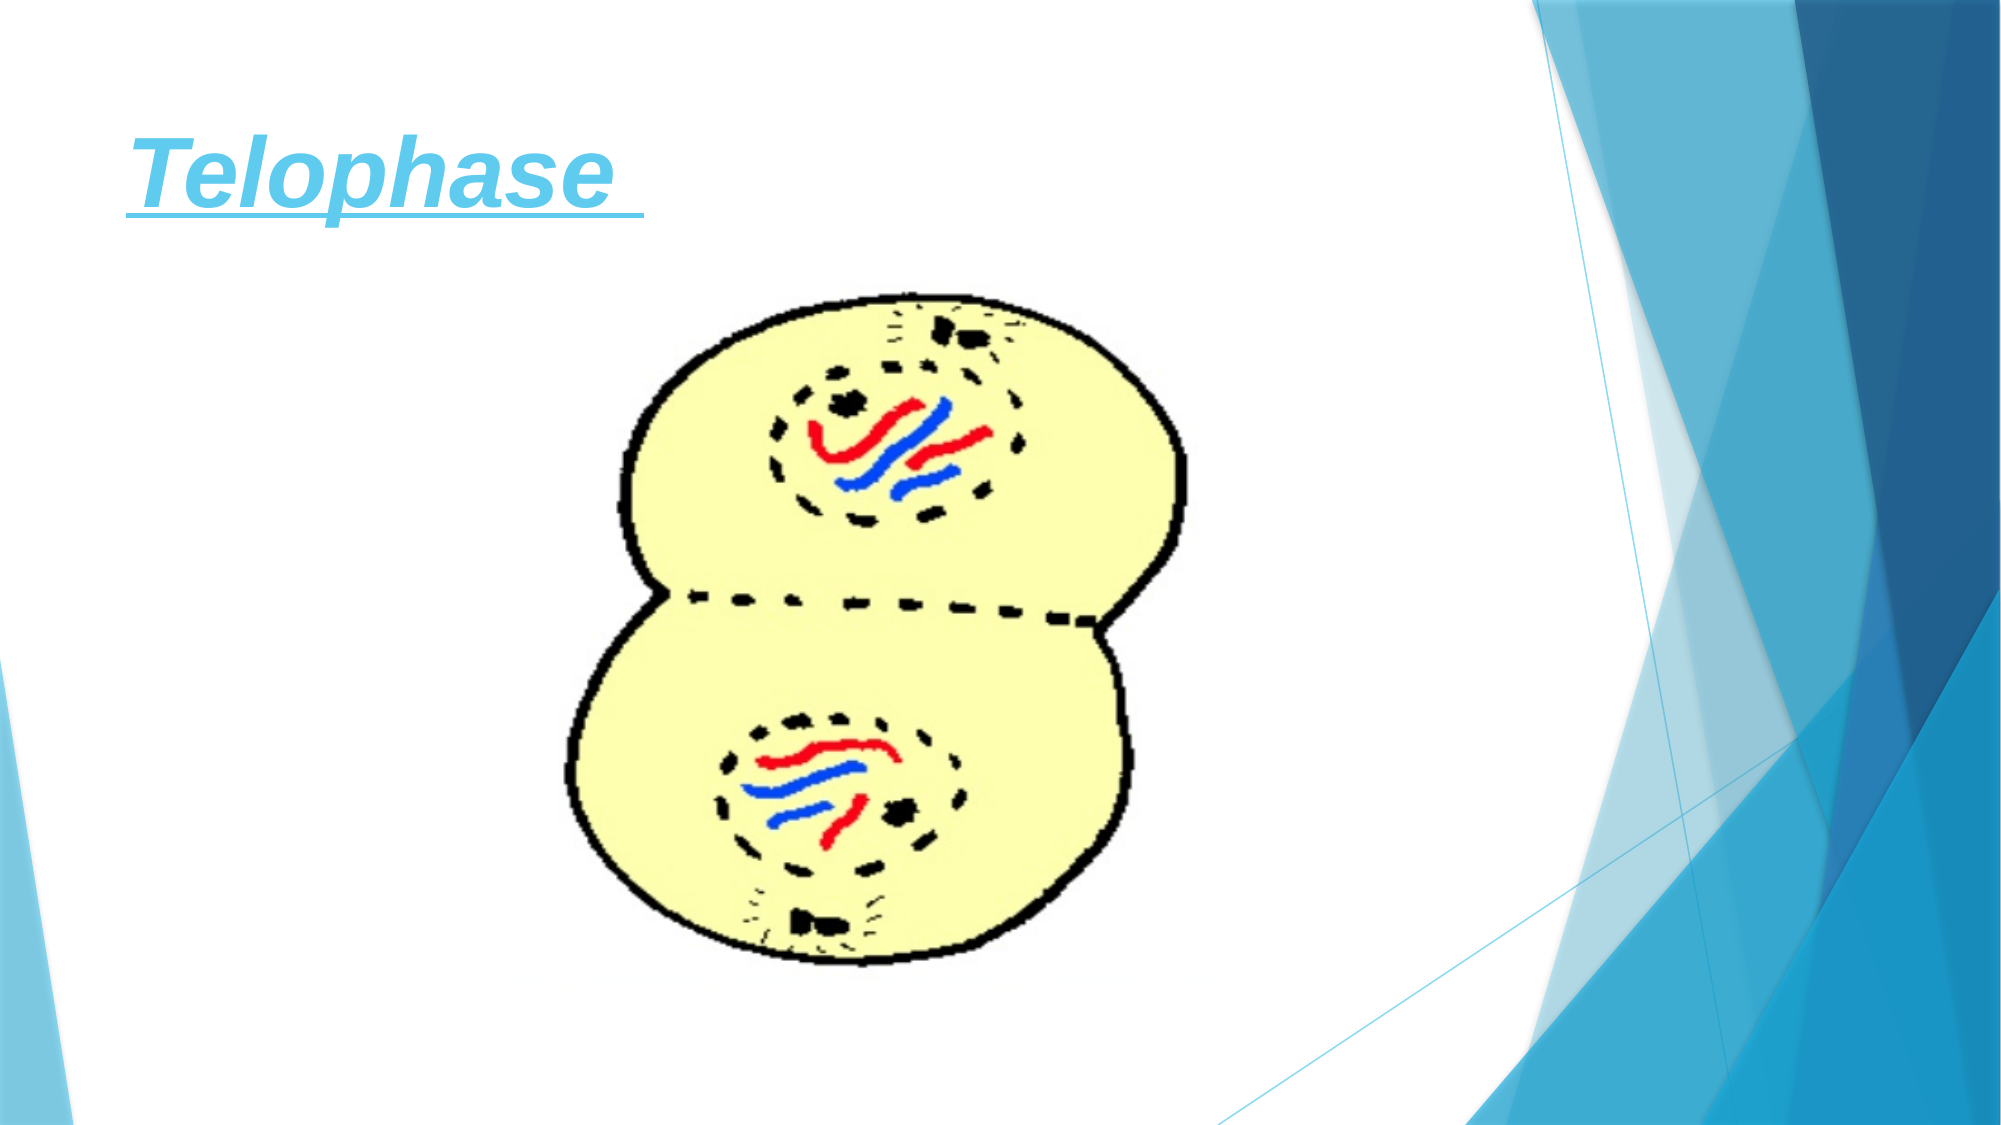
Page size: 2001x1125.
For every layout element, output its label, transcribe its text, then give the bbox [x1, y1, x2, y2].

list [506, 254, 1226, 990]
title Telophase [111, 99, 1522, 317]
